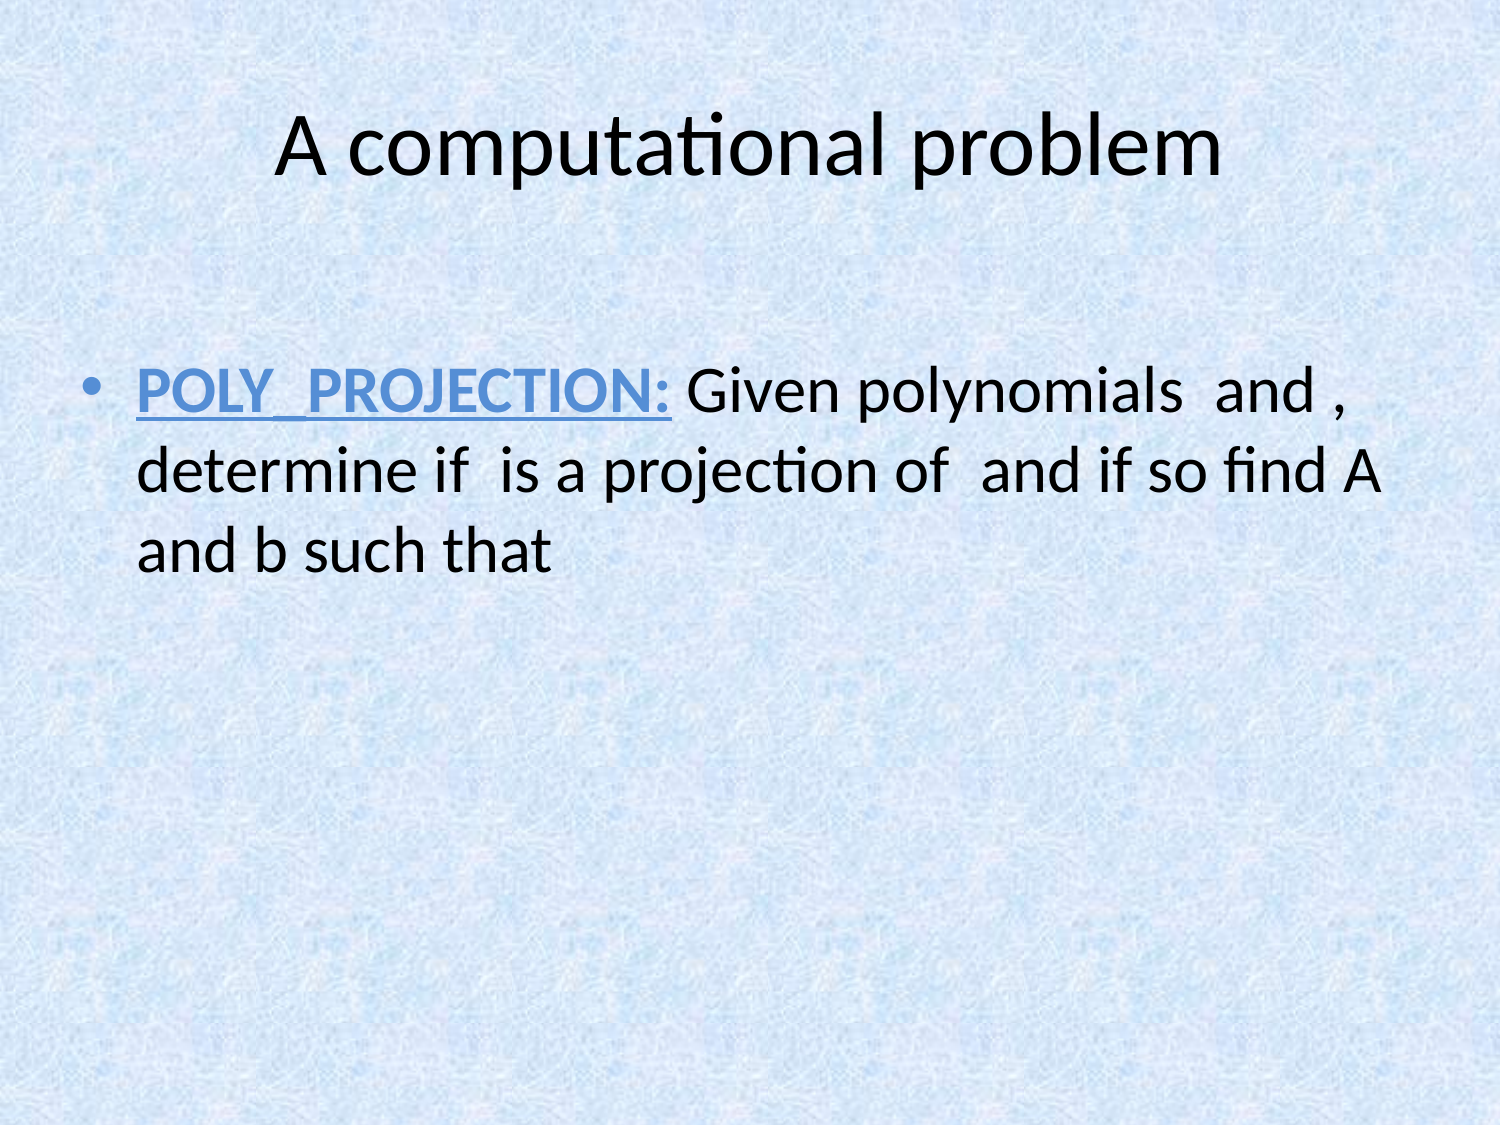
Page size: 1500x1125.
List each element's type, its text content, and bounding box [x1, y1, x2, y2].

title A computational problem [75, 45, 1425, 233]
picture [0, 0, 1500, 1125]
